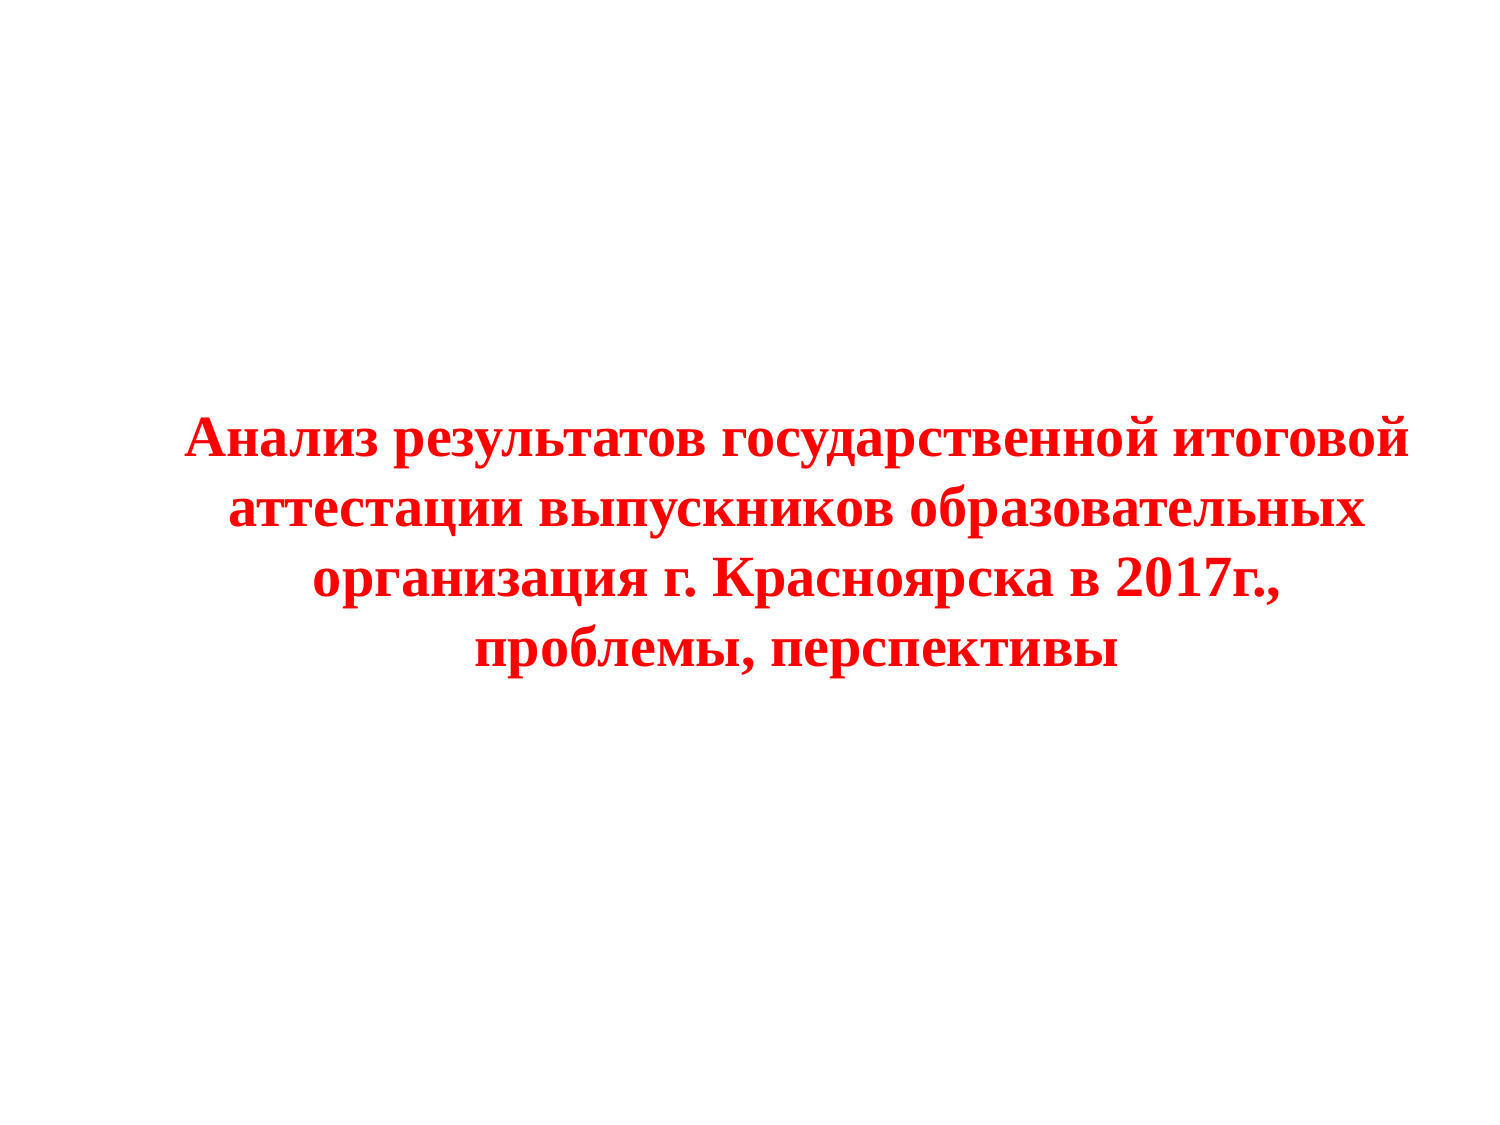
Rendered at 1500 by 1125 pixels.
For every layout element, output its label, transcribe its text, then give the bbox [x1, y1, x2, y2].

text_box Анализ результатов государственной итоговой аттестации выпускников образовательных организация г. Красноярска в 2017г., проблемы, перспективы [159, 390, 1435, 756]
